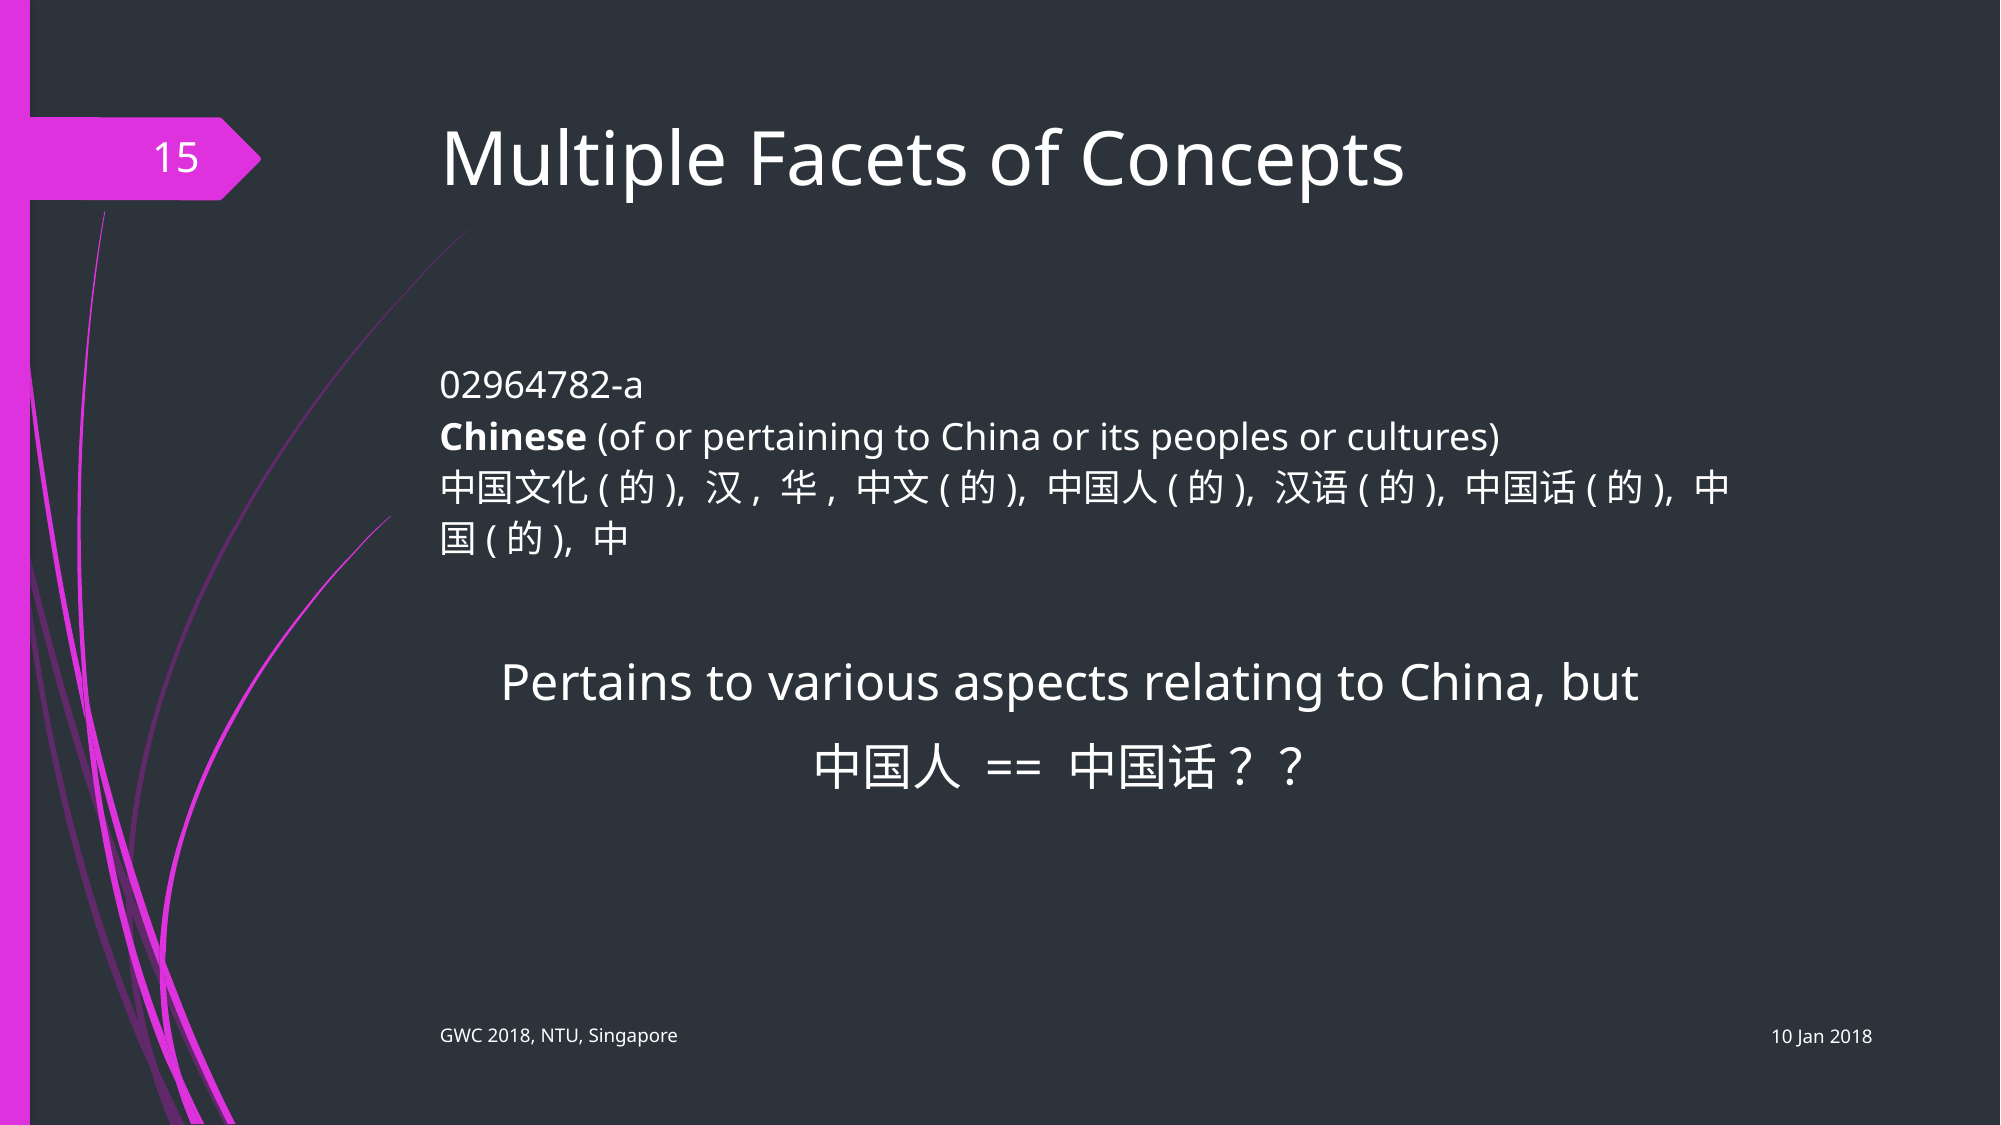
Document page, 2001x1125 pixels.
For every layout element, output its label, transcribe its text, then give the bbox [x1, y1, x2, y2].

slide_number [1699, 1005, 1888, 1067]
footer GWC 2018, NTU, Singapore [424, 1006, 1675, 1067]
title Multiple Facets of Concepts [425, 102, 1888, 313]
text_box 02964782-a Chinese (of or pertaining to China or its peoples or cultures) 中国文化(的), 汉, 华, 中文(的), 中国人(的), 汉语(的), 中国话(的), 中国(的), 中 [424, 347, 1754, 568]
slide_number 15 [87, 129, 216, 190]
text_box Pertains to various aspects relating to China, but 中国人 == 中国话 ？？ [485, 643, 1656, 803]
